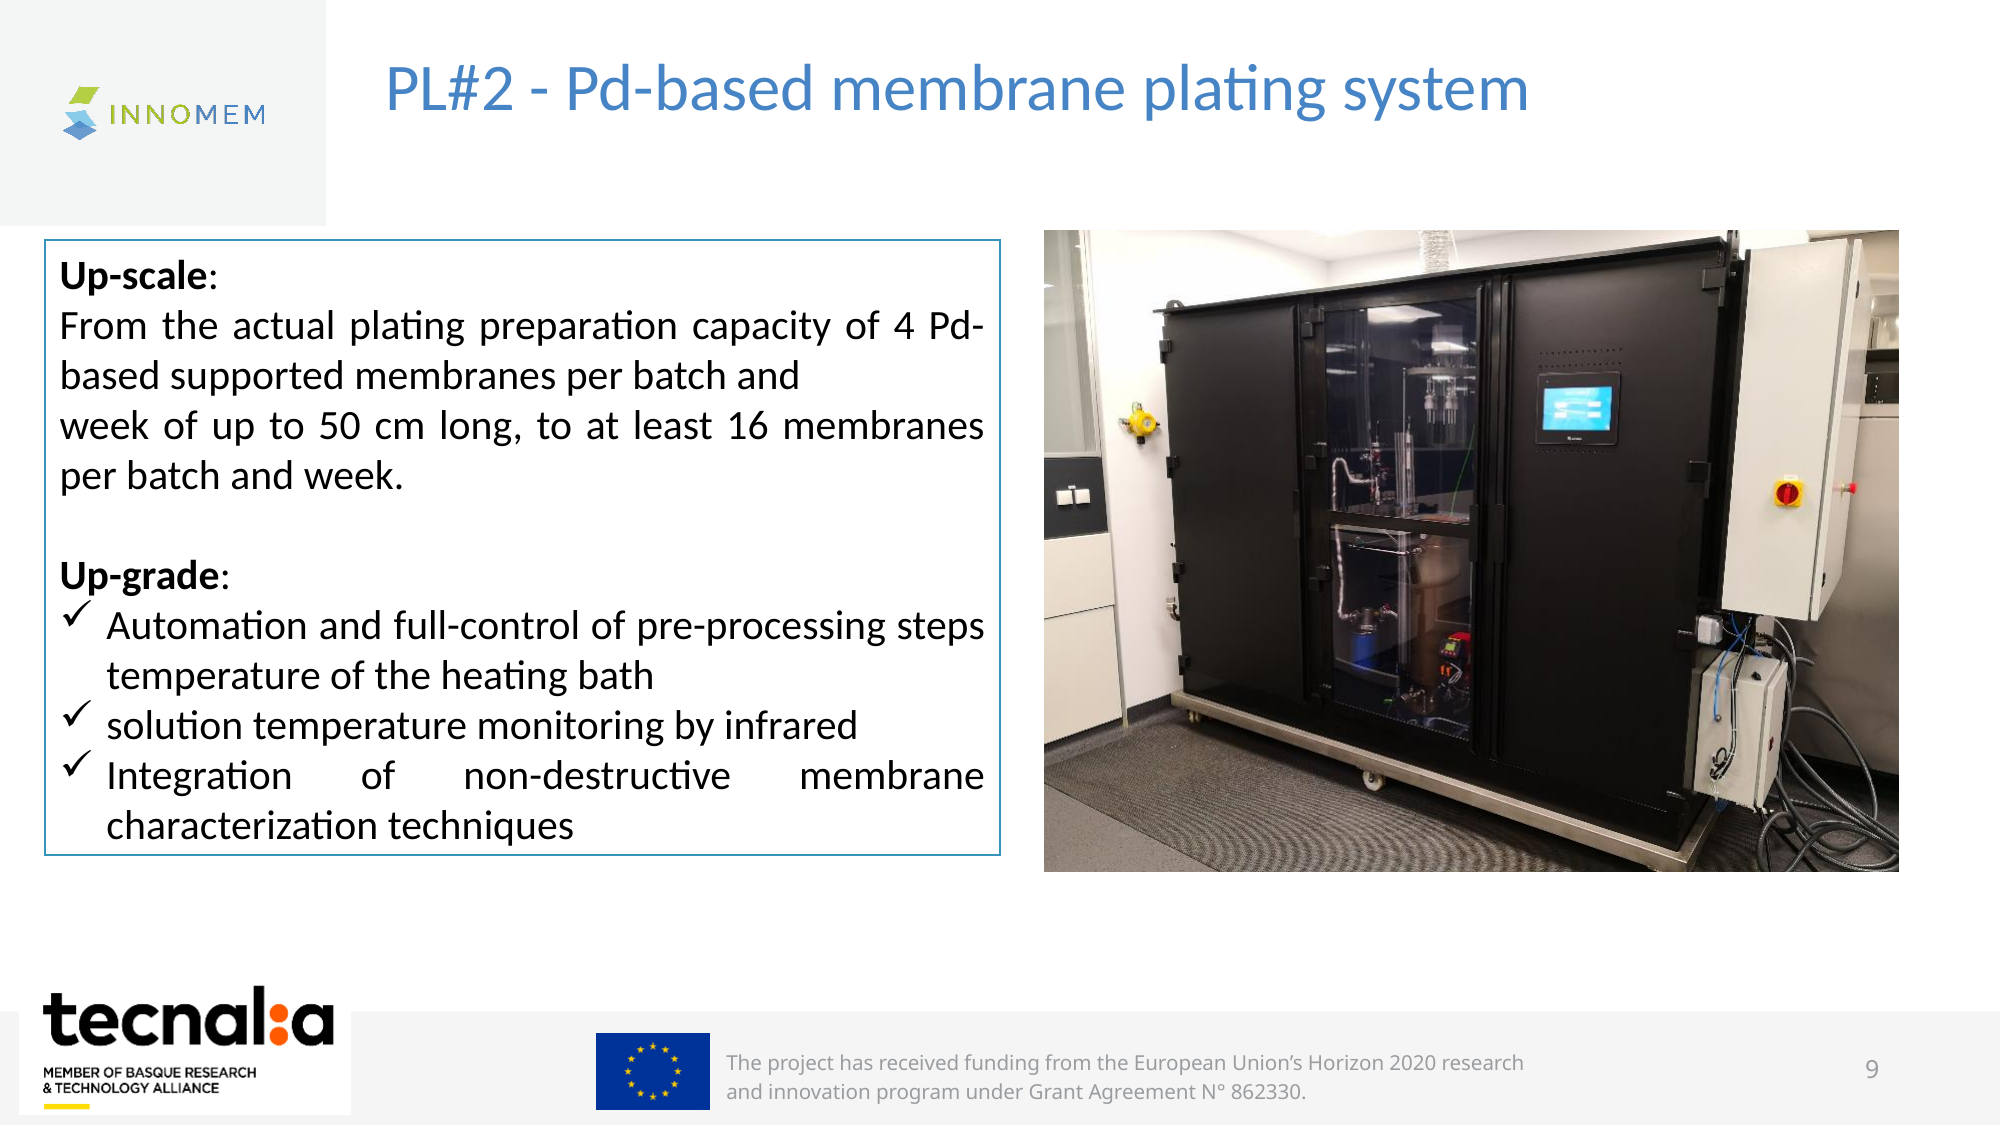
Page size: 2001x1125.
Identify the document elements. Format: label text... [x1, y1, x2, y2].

picture [19, 976, 351, 1115]
slide_number 9 [1850, 1045, 1946, 1101]
text_box Up-scale: From the actual plating preparation capacity of 4 Pd-based supported membranes per batch and week of up to 50 cm long, to at least 16 membranes per batch and week. Up-grade: Automation and full-control of pre-processing steps temperature of the heating bath solution temperature monitoring by infrared Integration of non-destructive membrane characterization techniques [44, 239, 1001, 856]
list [1044, 230, 1899, 872]
picture [53, 83, 274, 143]
title PL#2 - Pd-based membrane plating system [326, 3, 1863, 173]
picture [596, 1033, 710, 1110]
